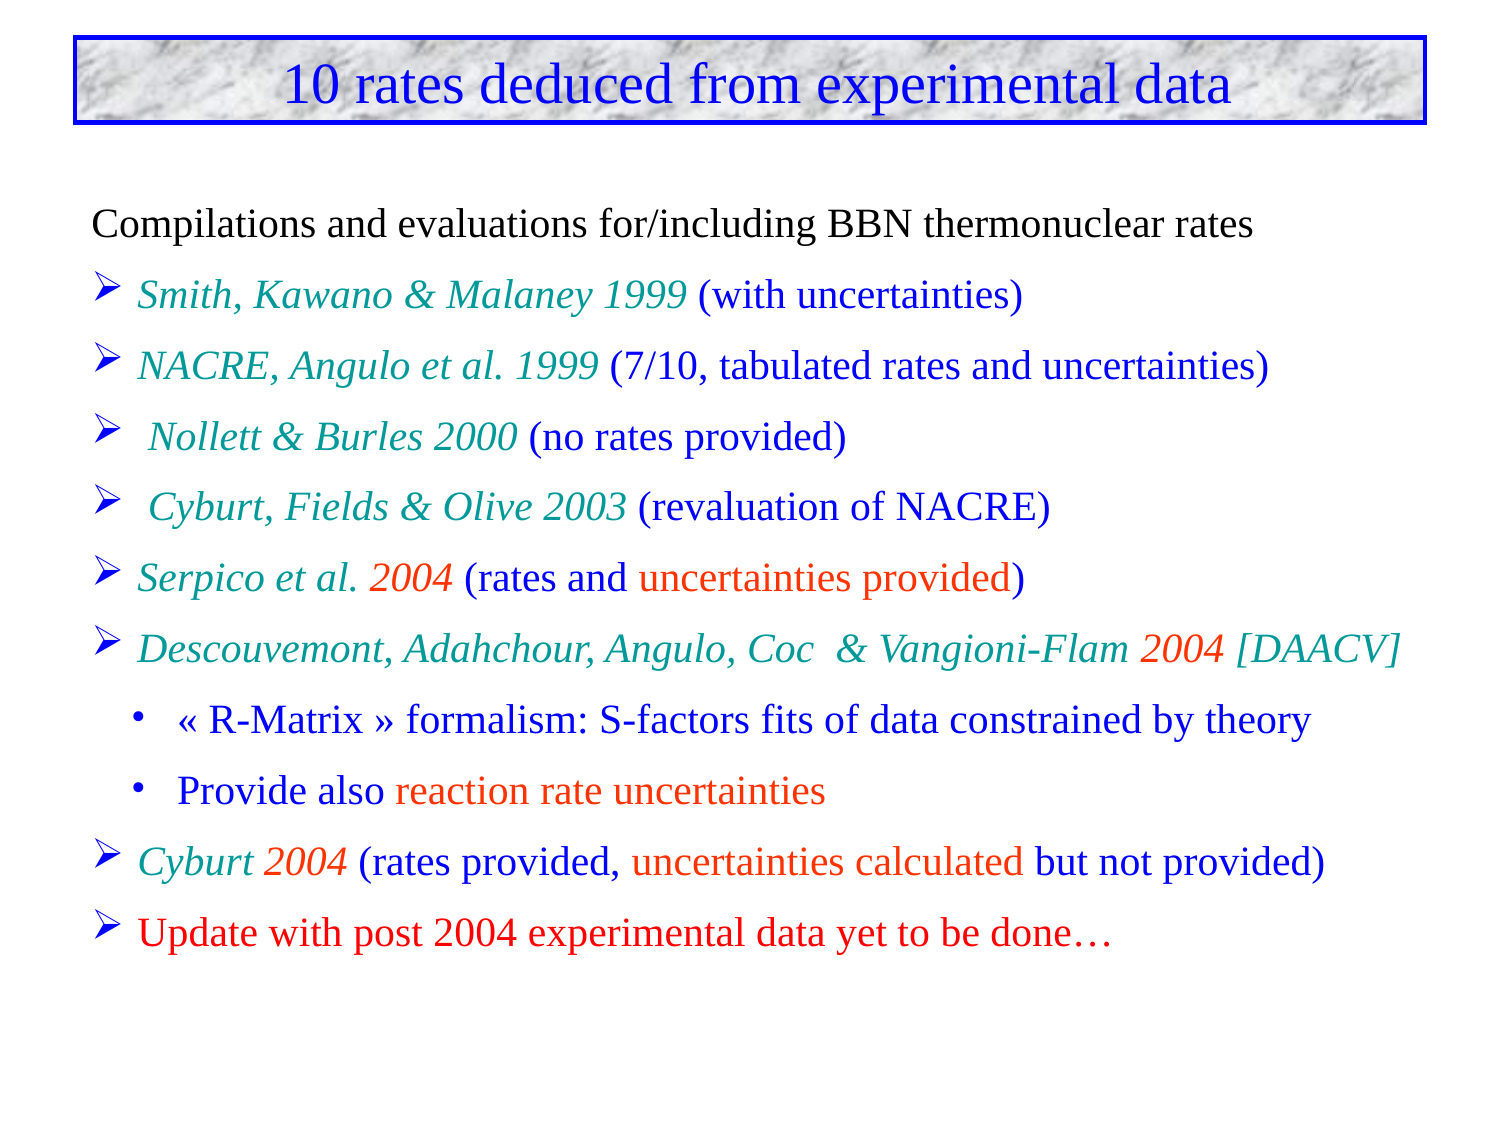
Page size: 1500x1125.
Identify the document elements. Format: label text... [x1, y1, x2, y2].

text_box Compilations and evaluations for/including BBN thermonuclear rates Smith, Kawano & Malaney 1999 (with uncertainties) NACRE, Angulo et al. 1999 (7/10, tabulated rates and uncertainties) Nollett & Burles 2000 (no rates provided) Cyburt, Fields & Olive 2003 (revaluation of NACRE) Serpico et al. 2004 (rates and uncertainties provided) Descouvemont, Adahchour, Angulo, Coc & Vangioni-Flam 2004 [DAACV] « R-Matrix » formalism: S-factors fits of data constrained by theory Provide also reaction rate uncertainties Cyburt 2004 (rates provided, uncertainties calculated but not provided) Update with post 2004 experimental data yet to be done… [76, 188, 1447, 962]
text_box [37, 62, 475, 138]
text_box 10 rates deduced from experimental data [74, 37, 1425, 123]
